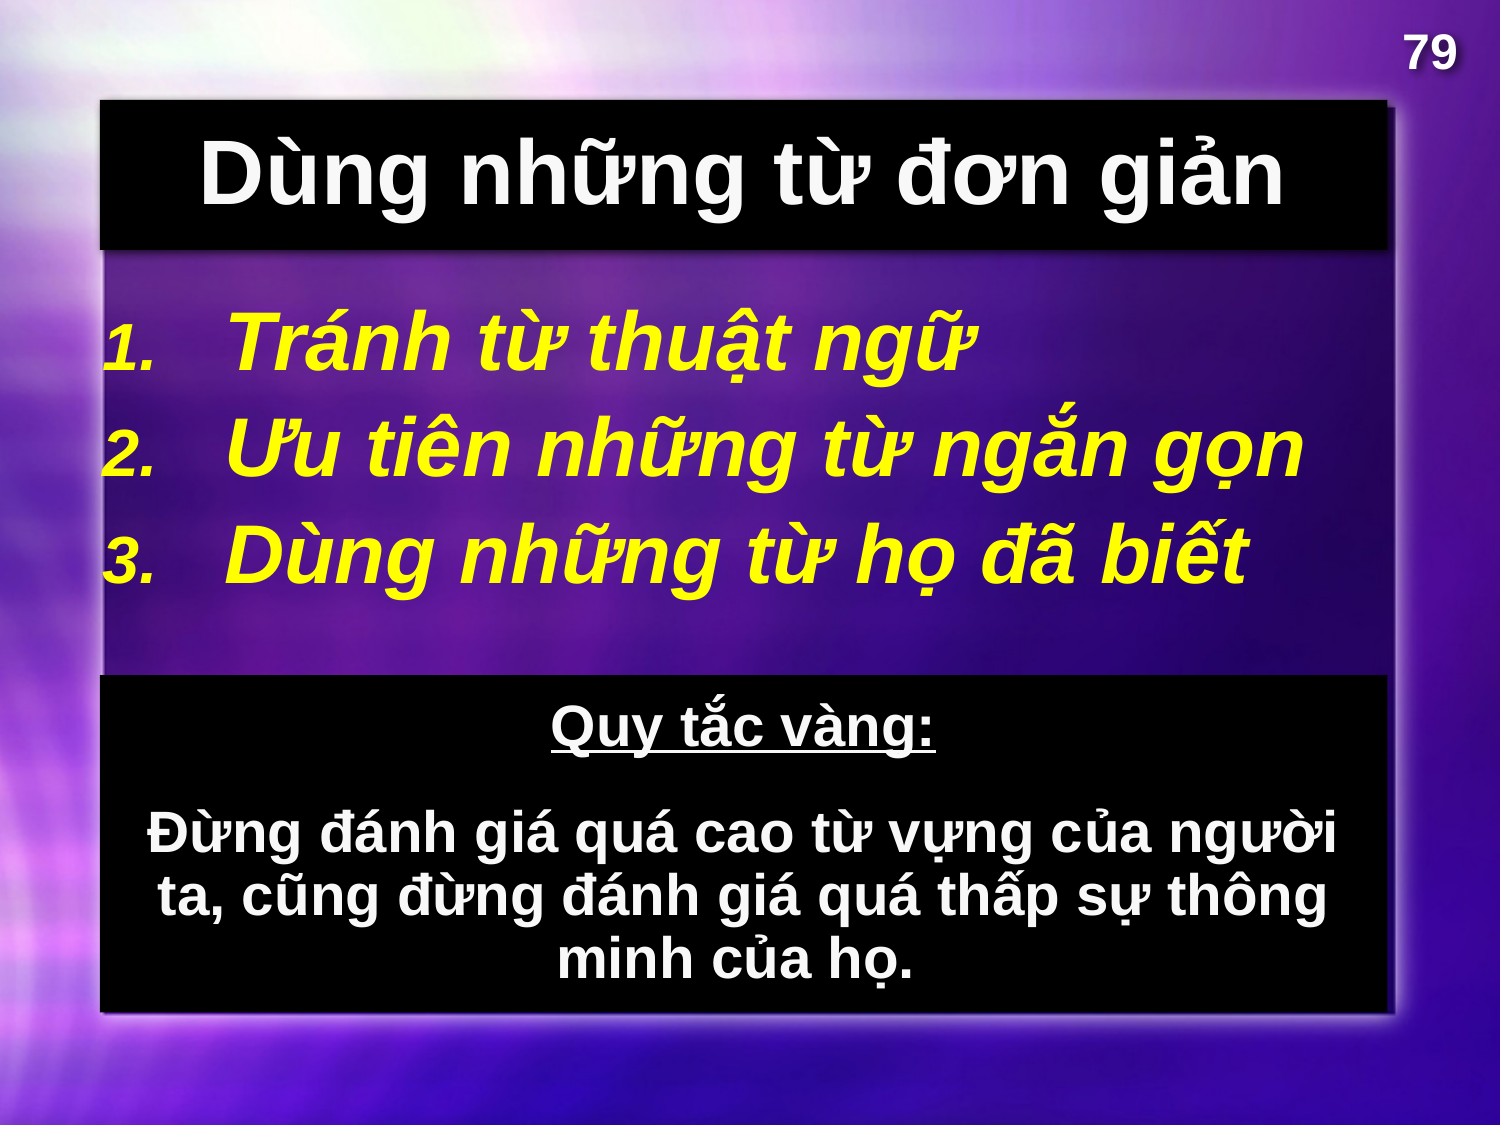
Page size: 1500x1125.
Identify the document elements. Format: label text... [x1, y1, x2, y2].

text_box 79 [1388, 12, 1474, 88]
text_box Tránh từ thuật ngữ Ưu tiên những từ ngắn gọn Dùng những từ họ đã biết [87, 262, 1400, 638]
picture [0, 0, 1500, 1125]
title Dùng những từ đơn giản [99, 99, 1388, 250]
text_box Quy tắc vàng: Đừng đánh giá quá cao từ vựng của người ta, cũng đừng đánh giá quá thấp sự thông minh của họ. [99, 675, 1388, 1013]
